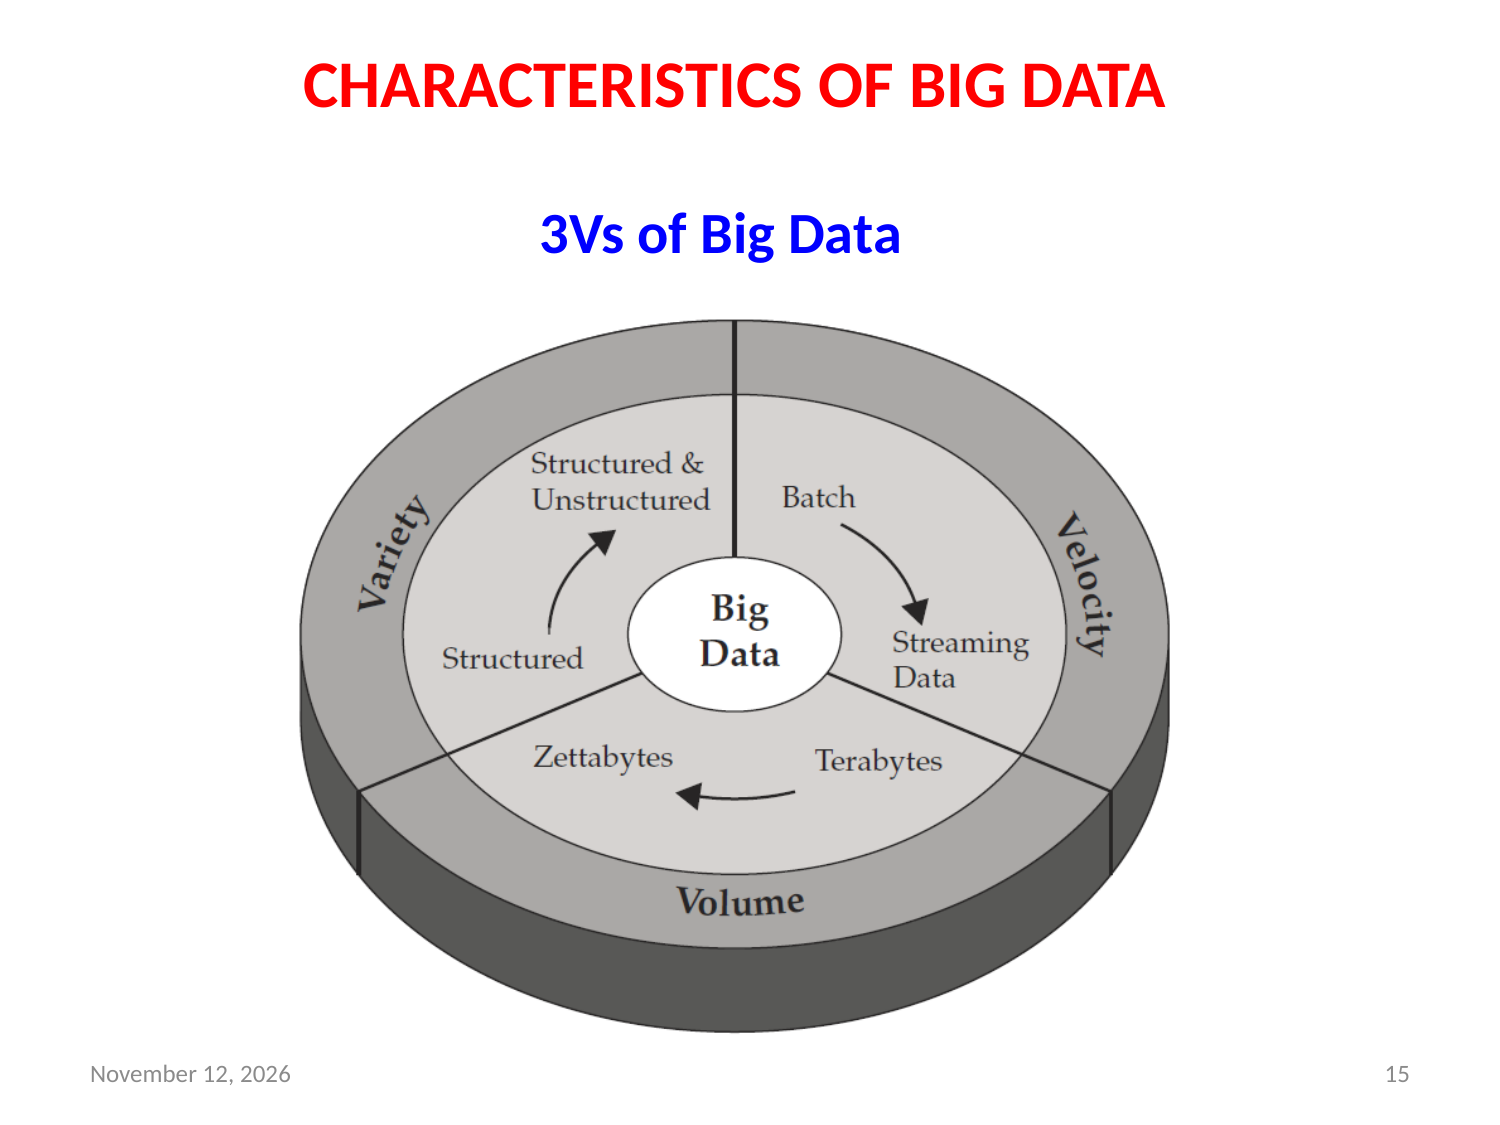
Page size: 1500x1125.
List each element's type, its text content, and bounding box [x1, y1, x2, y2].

title CHARACTERISTICS OF BIG DATA [75, 24, 1425, 138]
slide_number 15 [1074, 1042, 1425, 1103]
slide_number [75, 1042, 425, 1103]
picture [287, 287, 1228, 1052]
text_box 3Vs of Big Data [524, 187, 988, 273]
